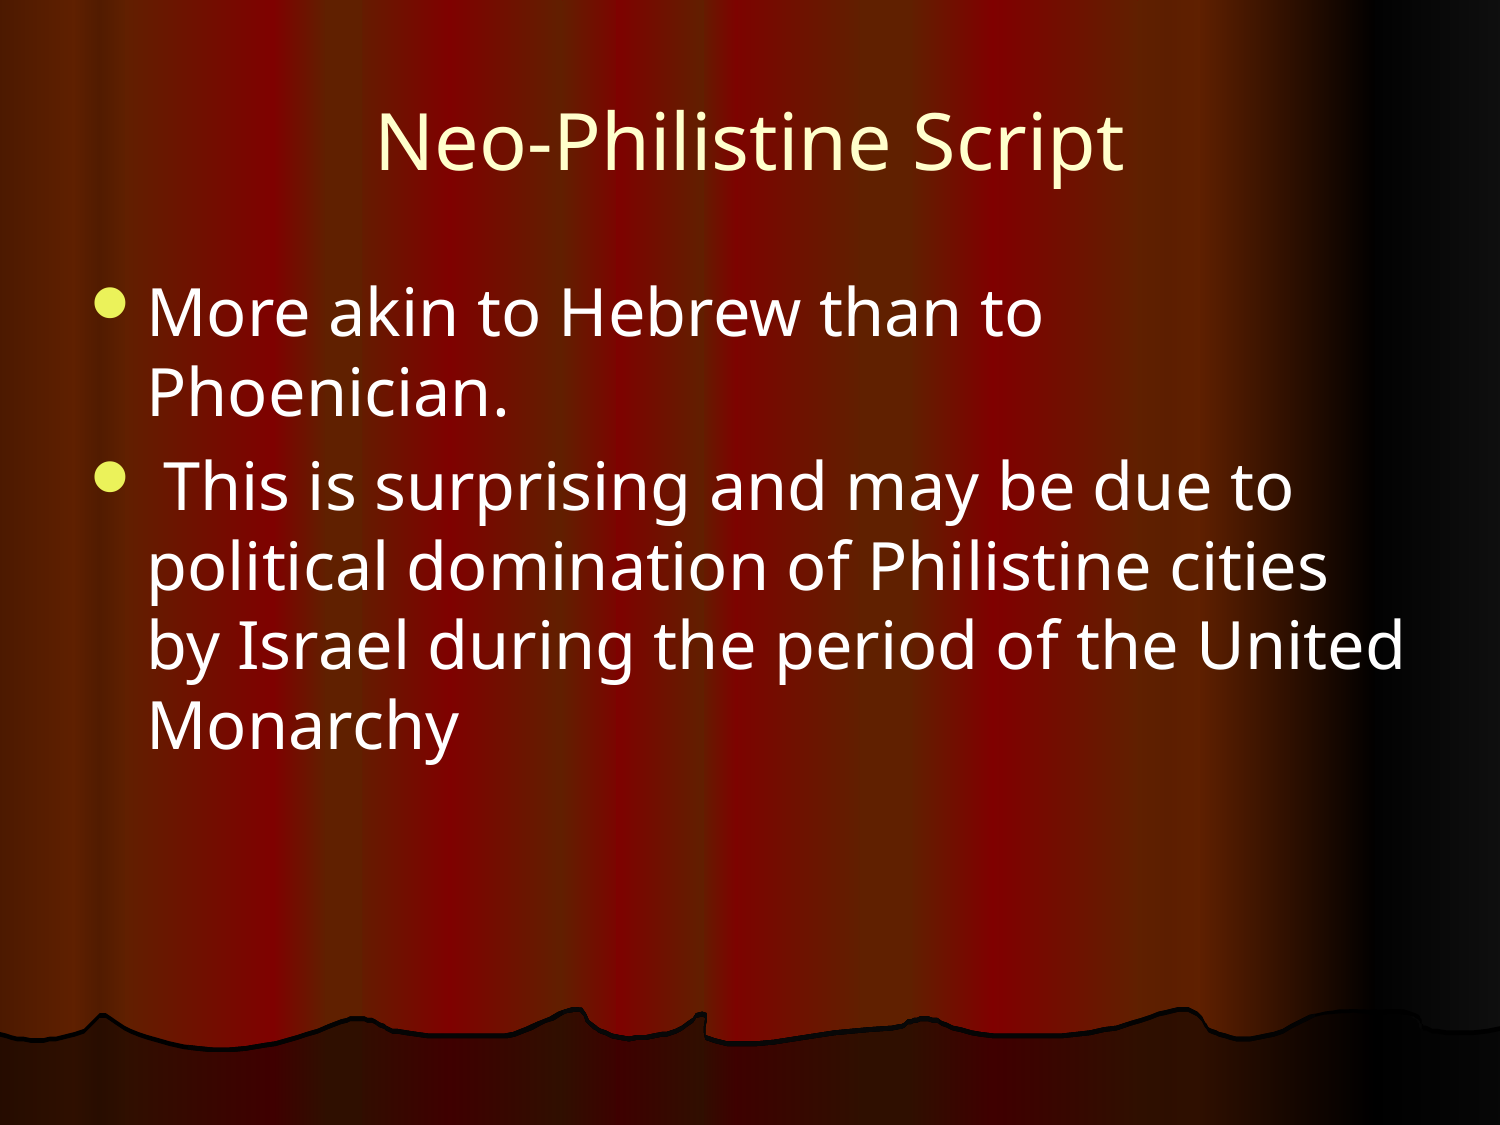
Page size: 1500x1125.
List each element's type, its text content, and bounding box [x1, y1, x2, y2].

list More akin to Hebrew than to Phoenician. This is surprising and may be due to political domination of Philistine cities by Israel during the period of the United Monarchy [75, 262, 1425, 1006]
title Neo-Philistine Script [75, 45, 1425, 233]
